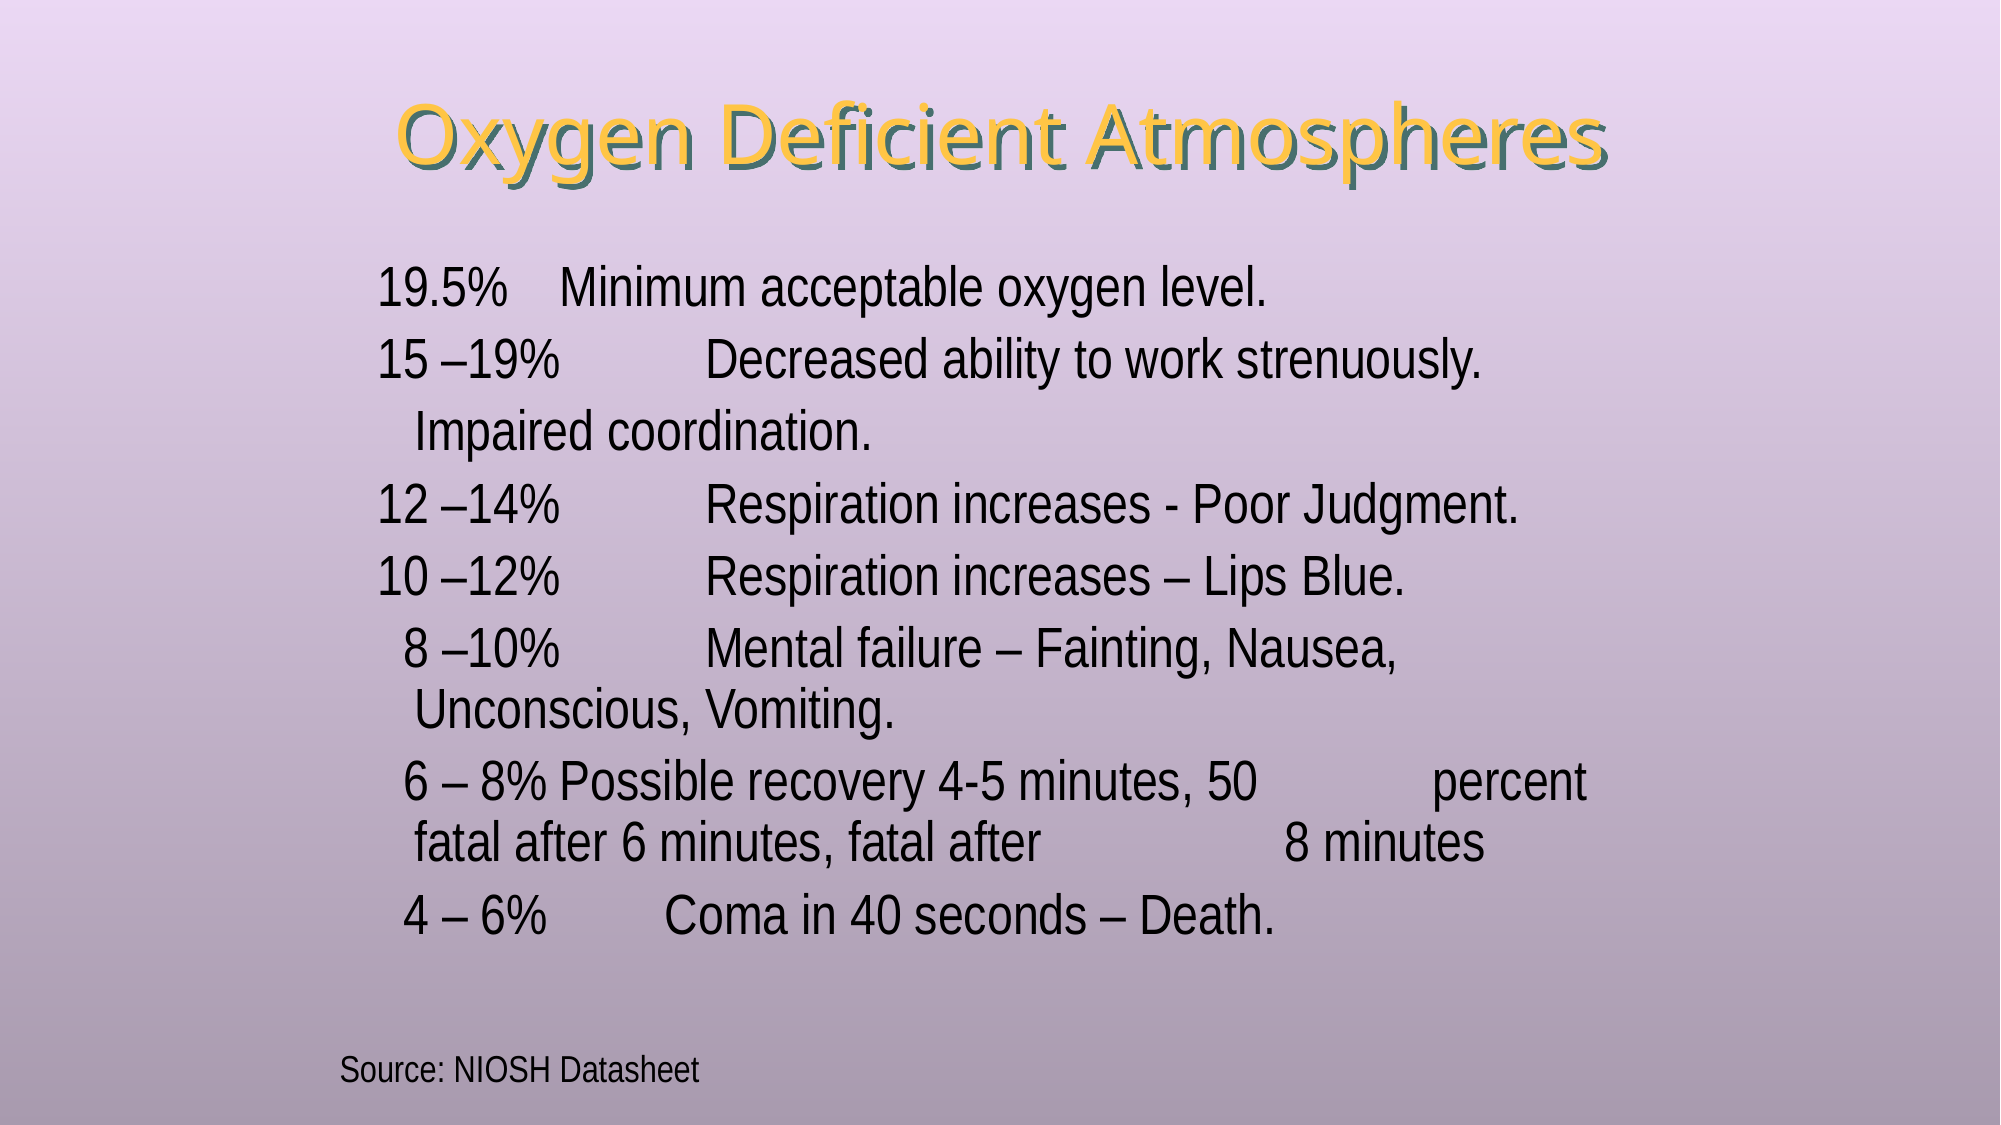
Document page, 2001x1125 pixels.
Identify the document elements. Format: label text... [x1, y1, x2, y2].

title Oxygen Deficient Atmospheres [362, 37, 1638, 225]
text_box Source: NIOSH Datasheet [324, 1037, 1300, 1098]
list 19.5% Minimum acceptable oxygen level. 15 –19% Decreased ability to work strenuously. Impaired coordination. 12 –14% Respiration increases - Poor Judgment. 10 –12% Respiration increases – Lips Blue. 8 –10% Mental failure – Fainting, Nausea, Unconscious, Vomiting. 6 – 8% Possible recovery 4-5 minutes, 50 percent fatal after 6 minutes, fatal after 8 minutes 4 – 6% Coma in 40 seconds – Death. [362, 249, 1638, 1000]
